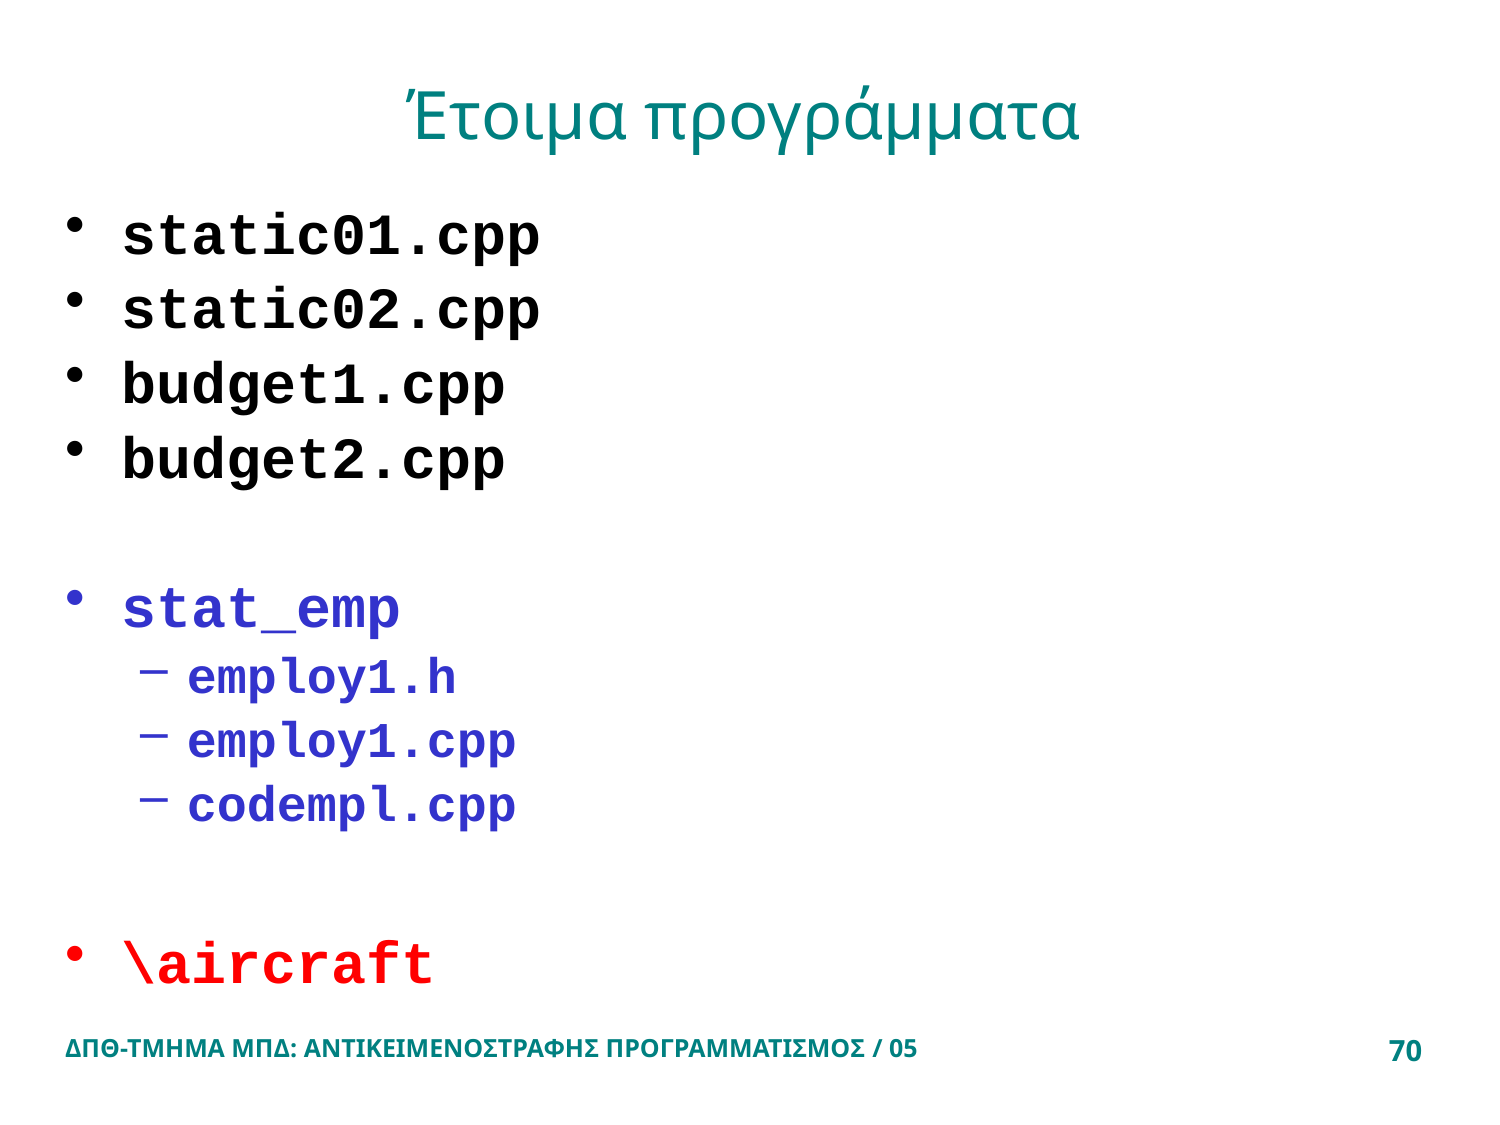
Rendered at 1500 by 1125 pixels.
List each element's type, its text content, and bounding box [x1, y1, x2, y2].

slide_number 70 [1249, 1024, 1438, 1101]
list static01.cpp static02.cpp budget1.cpp budget2.cpp stat_emp employ1.h employ1.cpp codempl.cpp \aircraft [50, 196, 1450, 1000]
title Έτοιμα προγράμματα [50, 50, 1438, 175]
footer ΔΠΘ-ΤΜΗΜΑ ΜΠΔ: ΑΝΤΙΚΕΙΜΕΝΟΣΤΡΑΦΗΣ ΠΡΟΓΡΑΜΜΑΤΙΣΜΟΣ / 05 [49, 1024, 1213, 1101]
